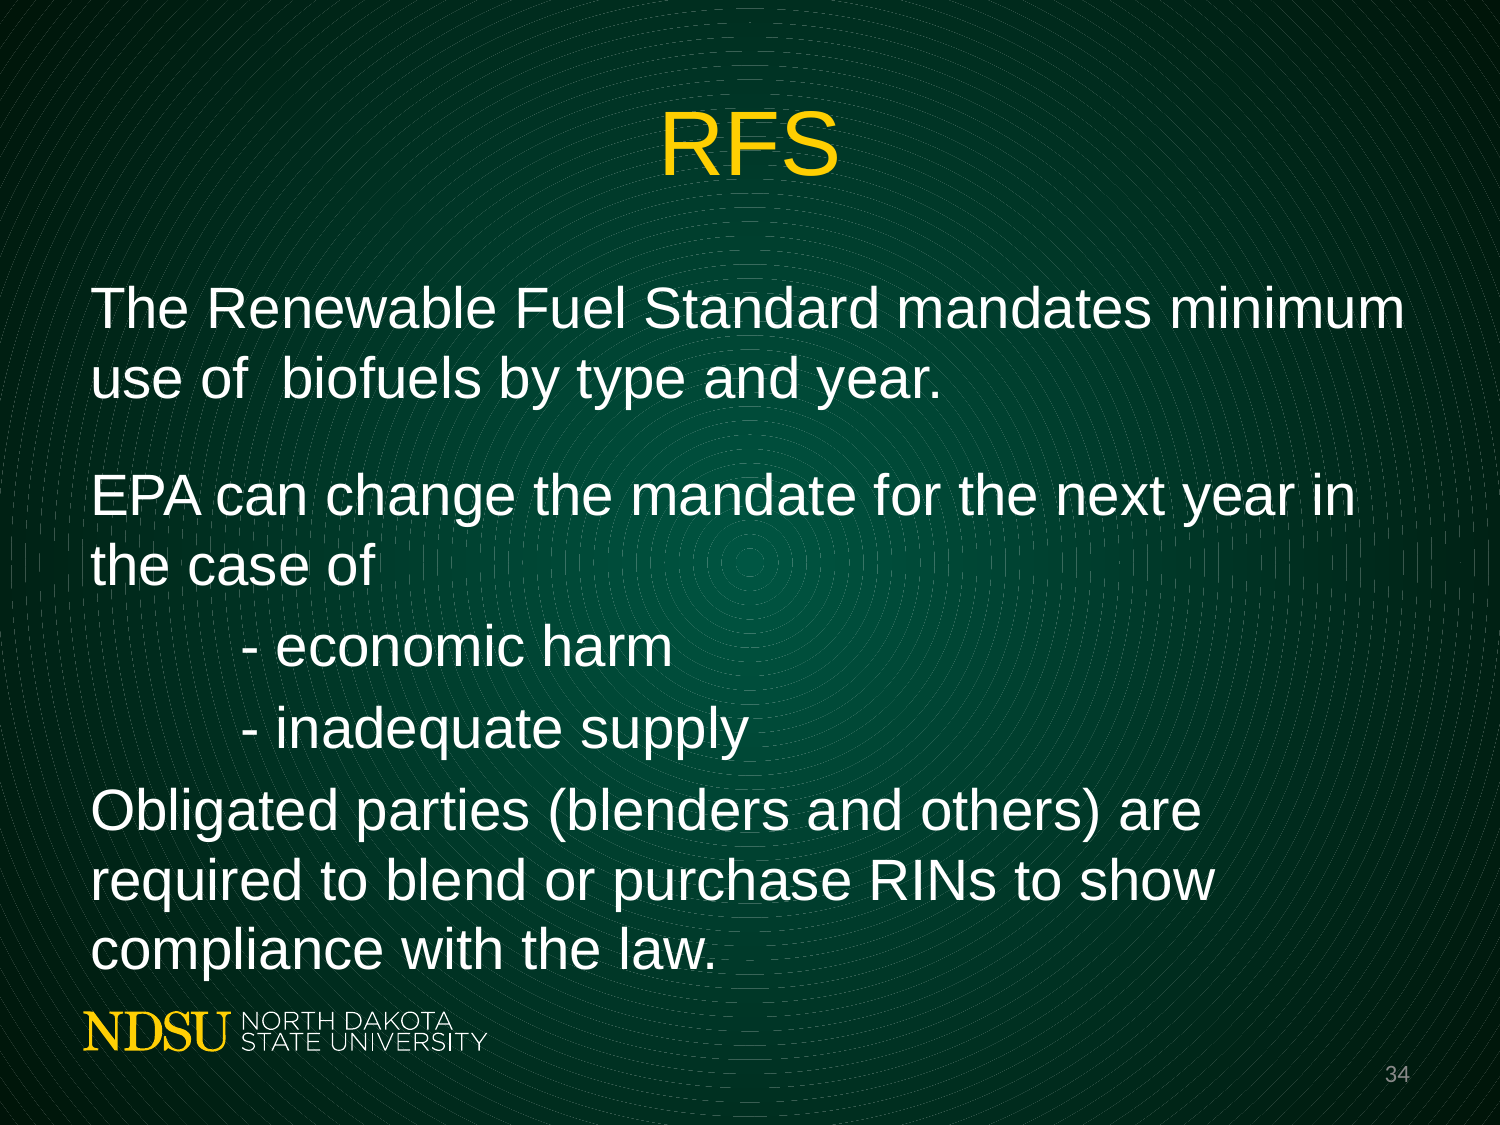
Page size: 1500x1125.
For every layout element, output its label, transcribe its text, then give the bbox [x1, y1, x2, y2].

list The Renewable Fuel Standard mandates minimum use of biofuels by type and year. EPA can change the mandate for the next year in the case of - economic harm - inadequate supply Obligated parties (blenders and others) are required to blend or purchase RINs to show compliance with the law. [75, 262, 1425, 1005]
slide_number 34 [1074, 1042, 1425, 1103]
title RFS [75, 45, 1425, 233]
